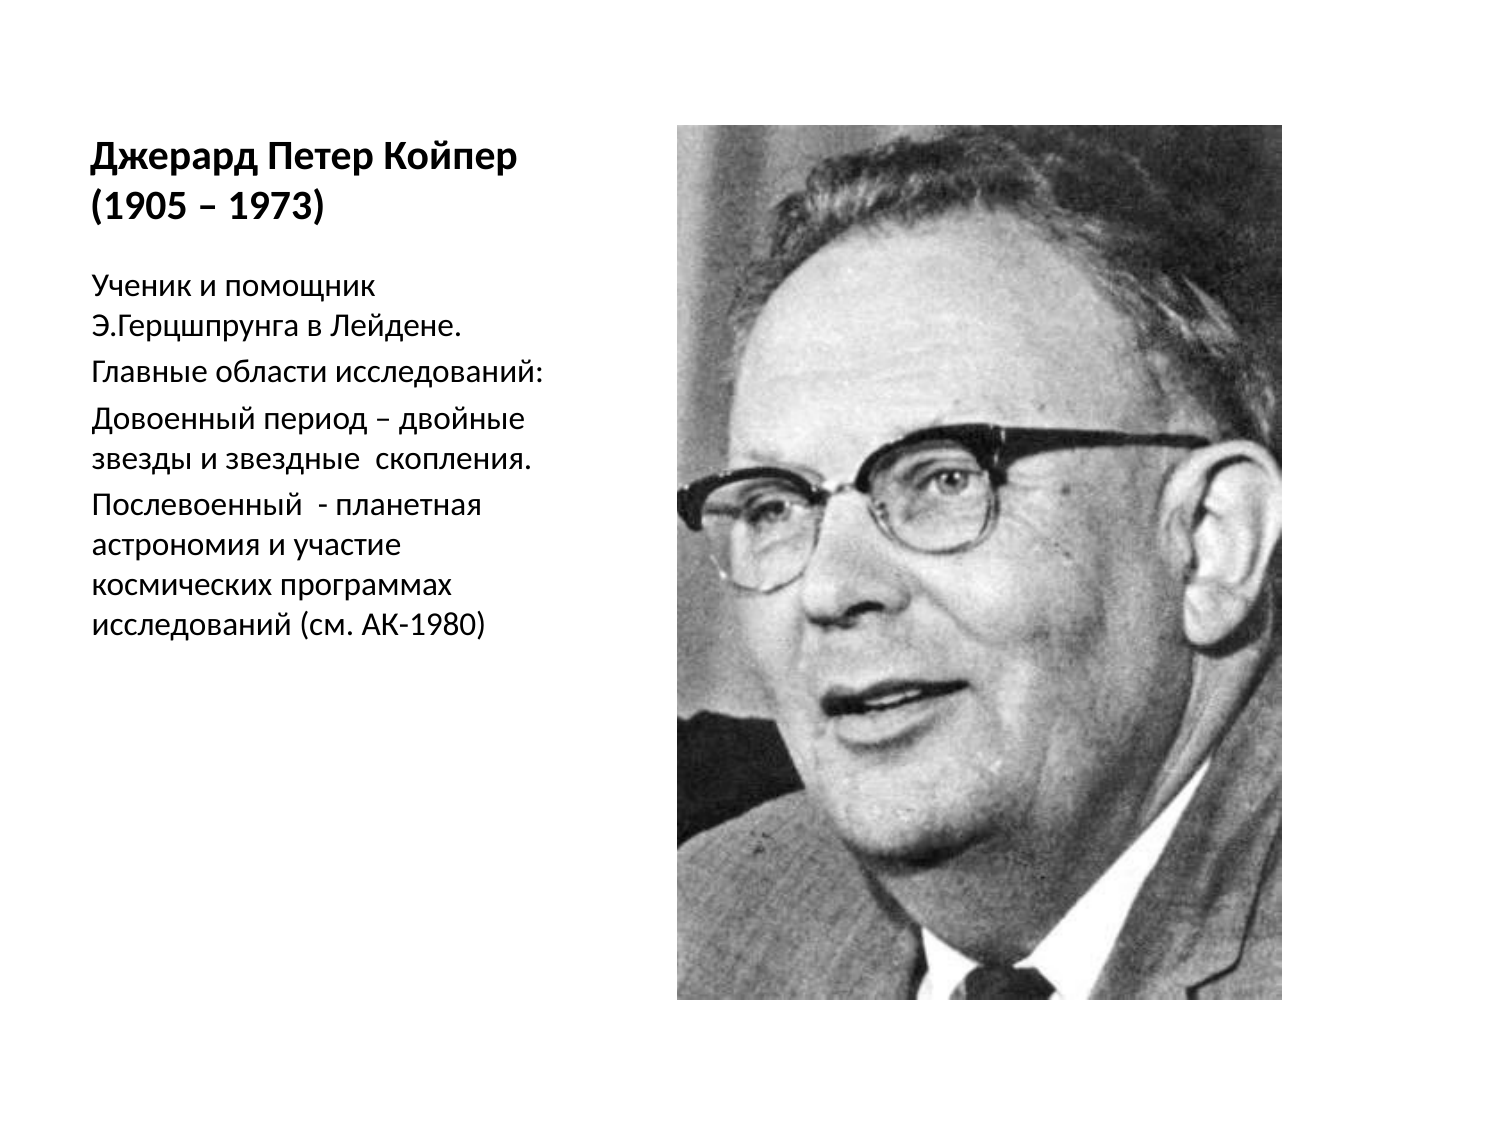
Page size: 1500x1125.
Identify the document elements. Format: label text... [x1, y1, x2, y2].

title Джерард Петер Койпер (1905 – 1973) [75, 44, 569, 236]
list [677, 124, 1282, 1000]
list Ученик и помощник Э.Герцшпрунга в Лейдене. Главные области исследований: Довоенный период – двойные звезды и звездные скопления. Послевоенный - планетная астрономия и участие космических программах исследований (см. АК-1980) [76, 255, 571, 1025]
